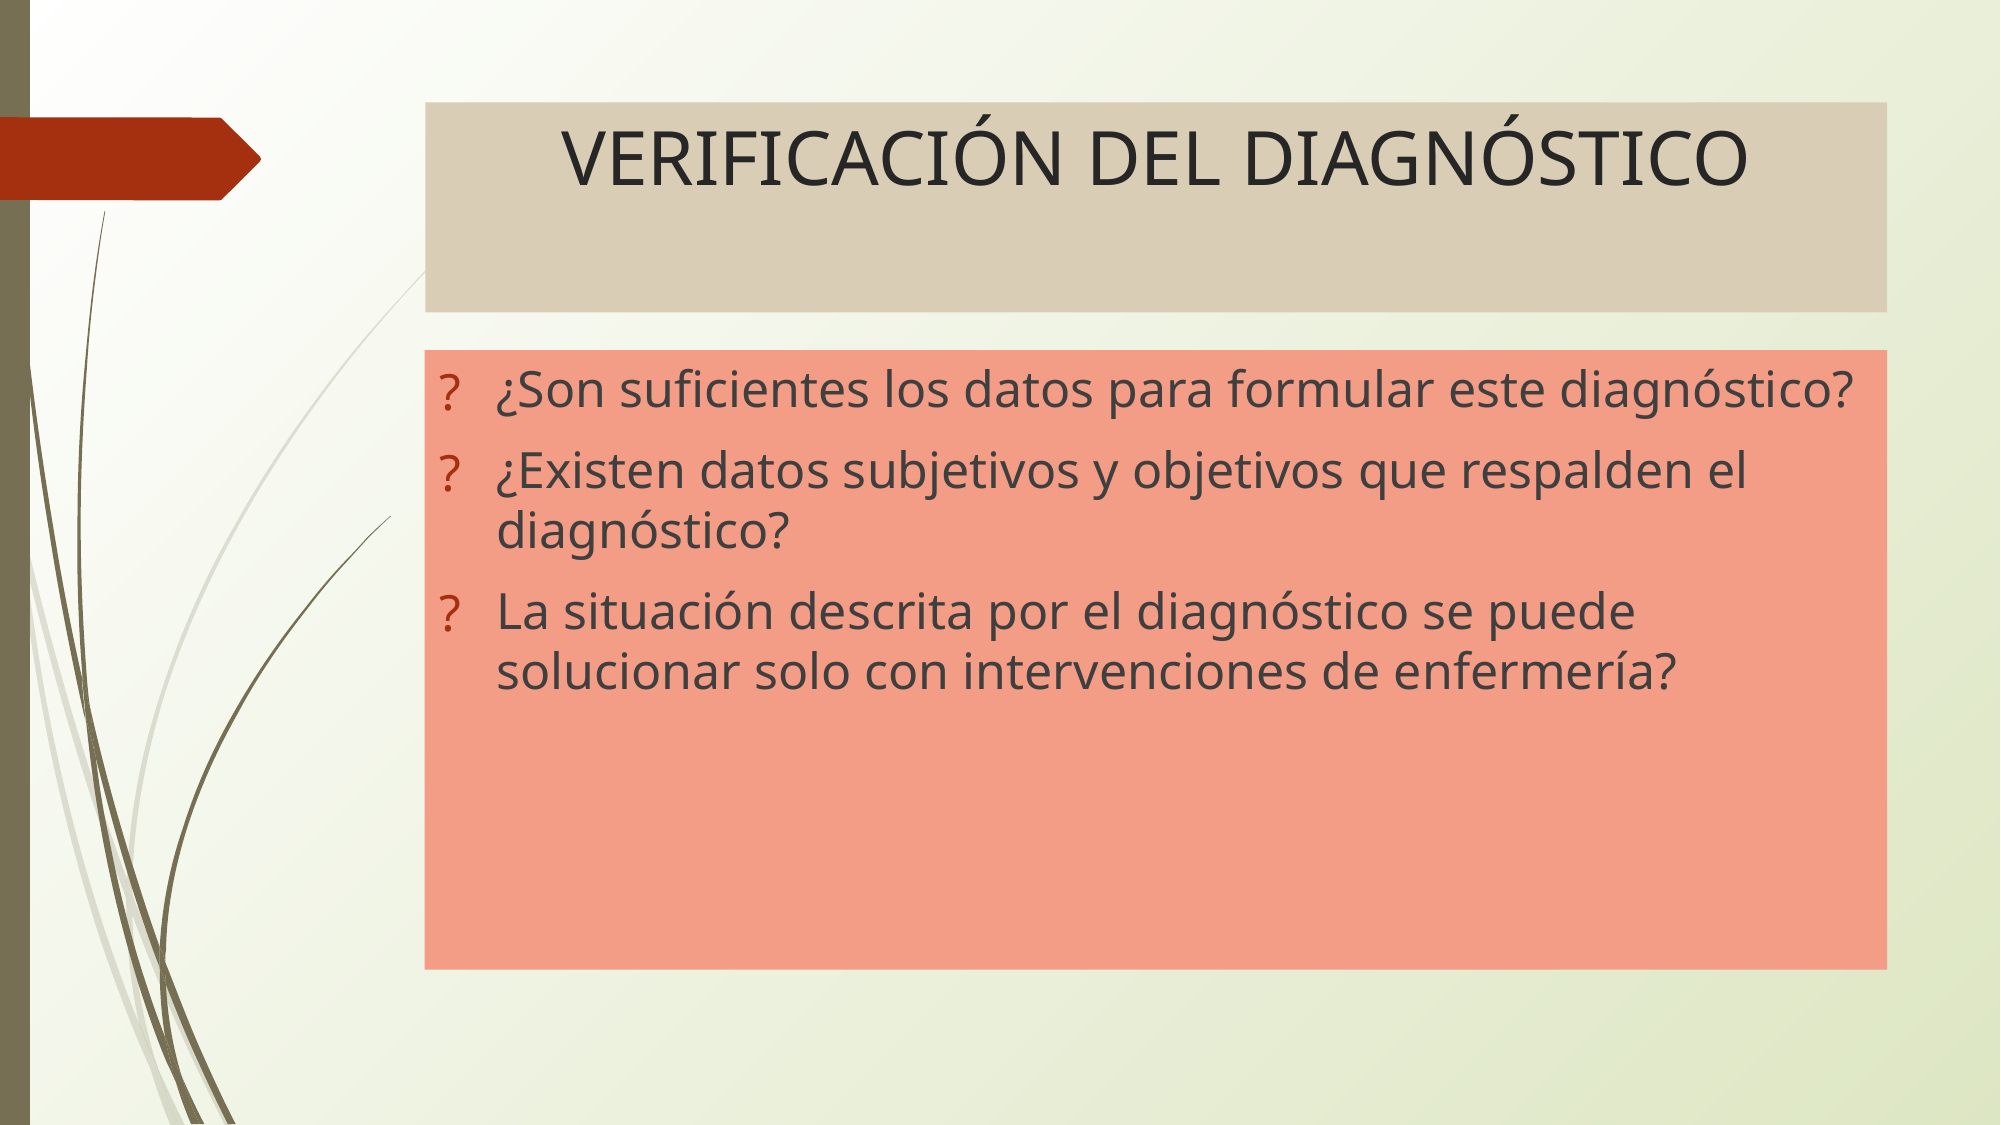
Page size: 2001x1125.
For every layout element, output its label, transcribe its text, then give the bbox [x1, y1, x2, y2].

title VERIFICACIÓN DEL DIAGNÓSTICO [425, 102, 1888, 313]
list ¿Son suficientes los datos para formular este diagnóstico? ¿Existen datos subjetivos y objetivos que respalden el diagnóstico? La situación descrita por el diagnóstico se puede solucionar solo con intervenciones de enfermería? [424, 350, 1888, 970]
